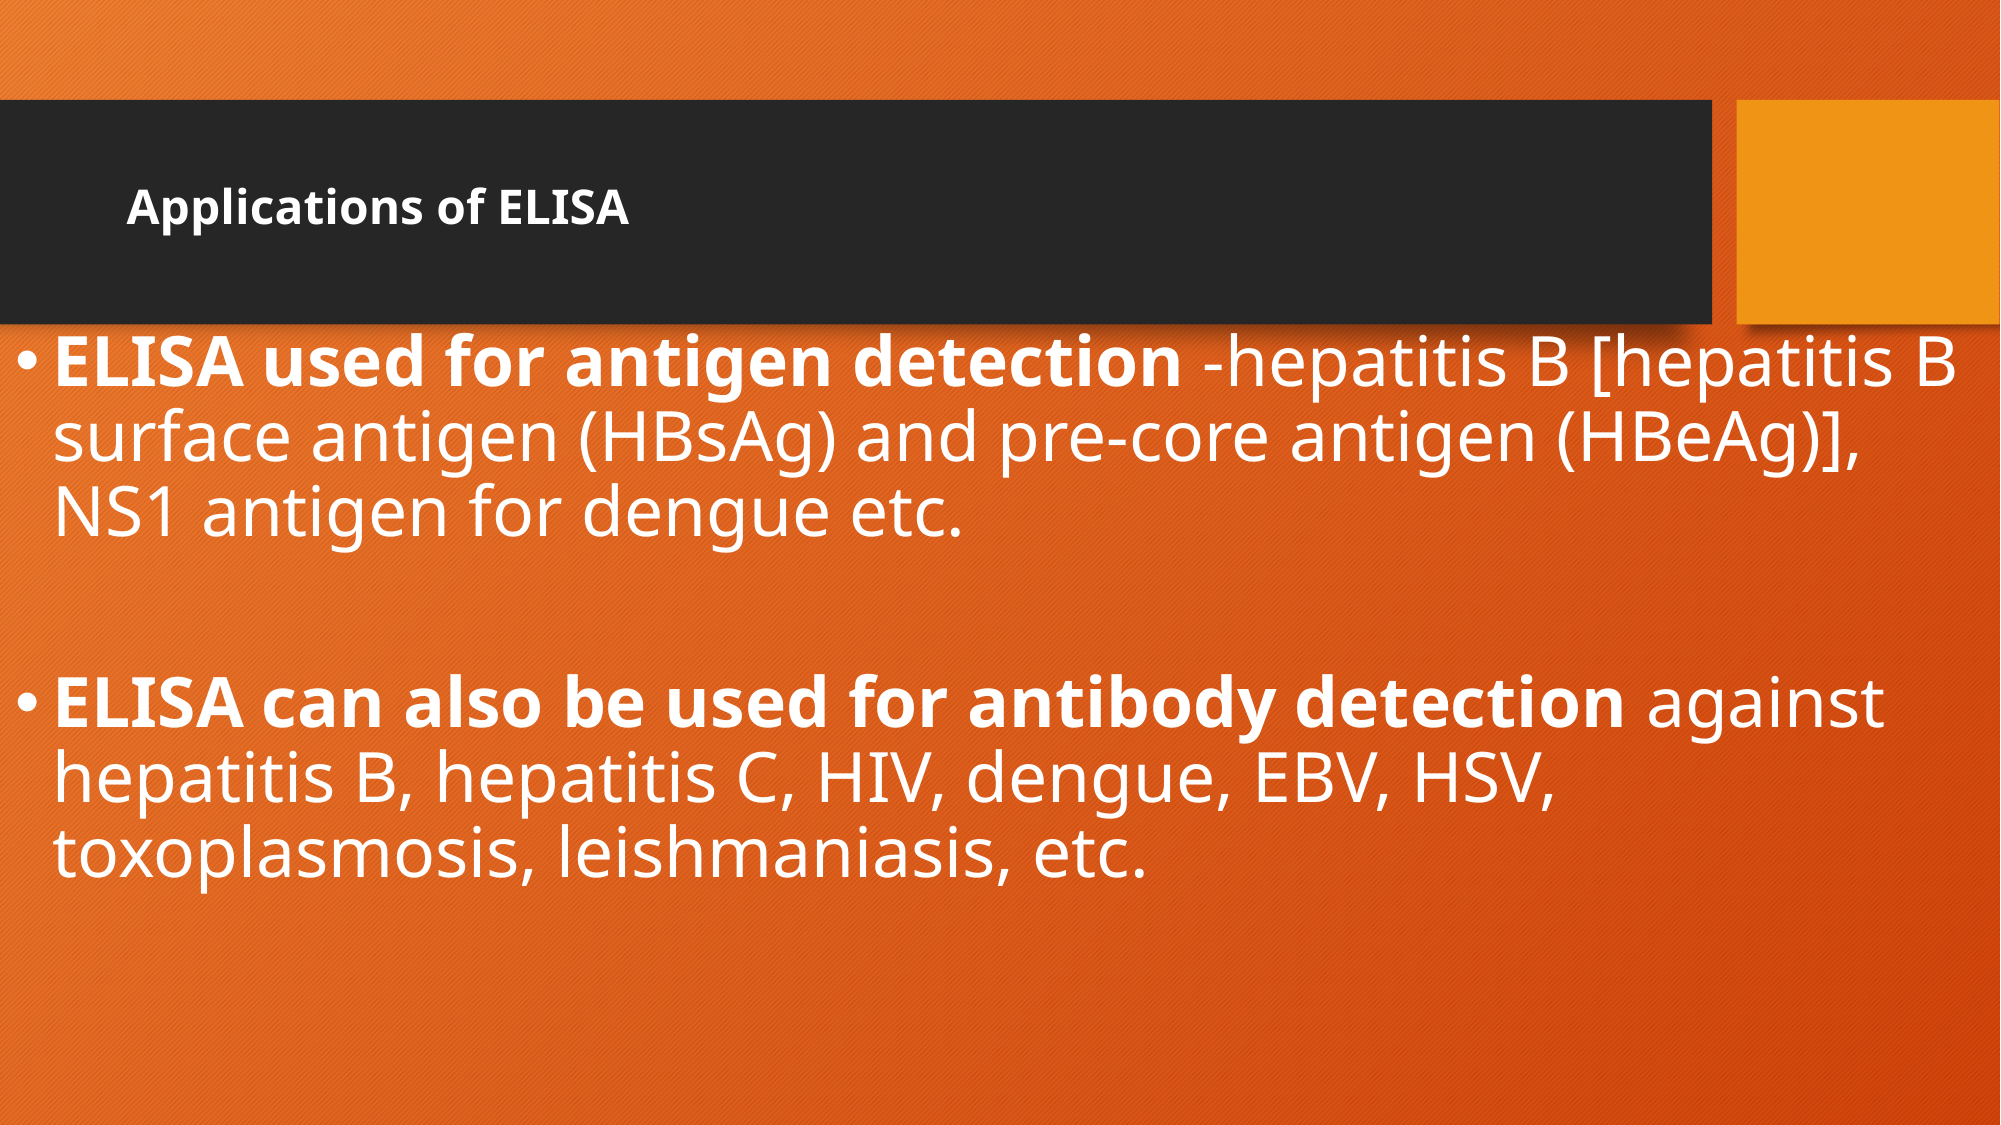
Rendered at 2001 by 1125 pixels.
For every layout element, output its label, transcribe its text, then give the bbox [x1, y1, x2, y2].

list ELISA used for antigen detection -hepatitis B [hepatitis B surface antigen (HBsAg) and pre-core antigen (HBeAg)], NS1 antigen for dengue etc. ELISA can also be used for antibody detection against hepatitis B, hepatitis C, HIV, dengue, EBV, HSV, toxoplasmosis, leishmaniasis, etc. [0, 318, 2000, 1087]
title Applications of ELISA [111, 123, 1689, 301]
